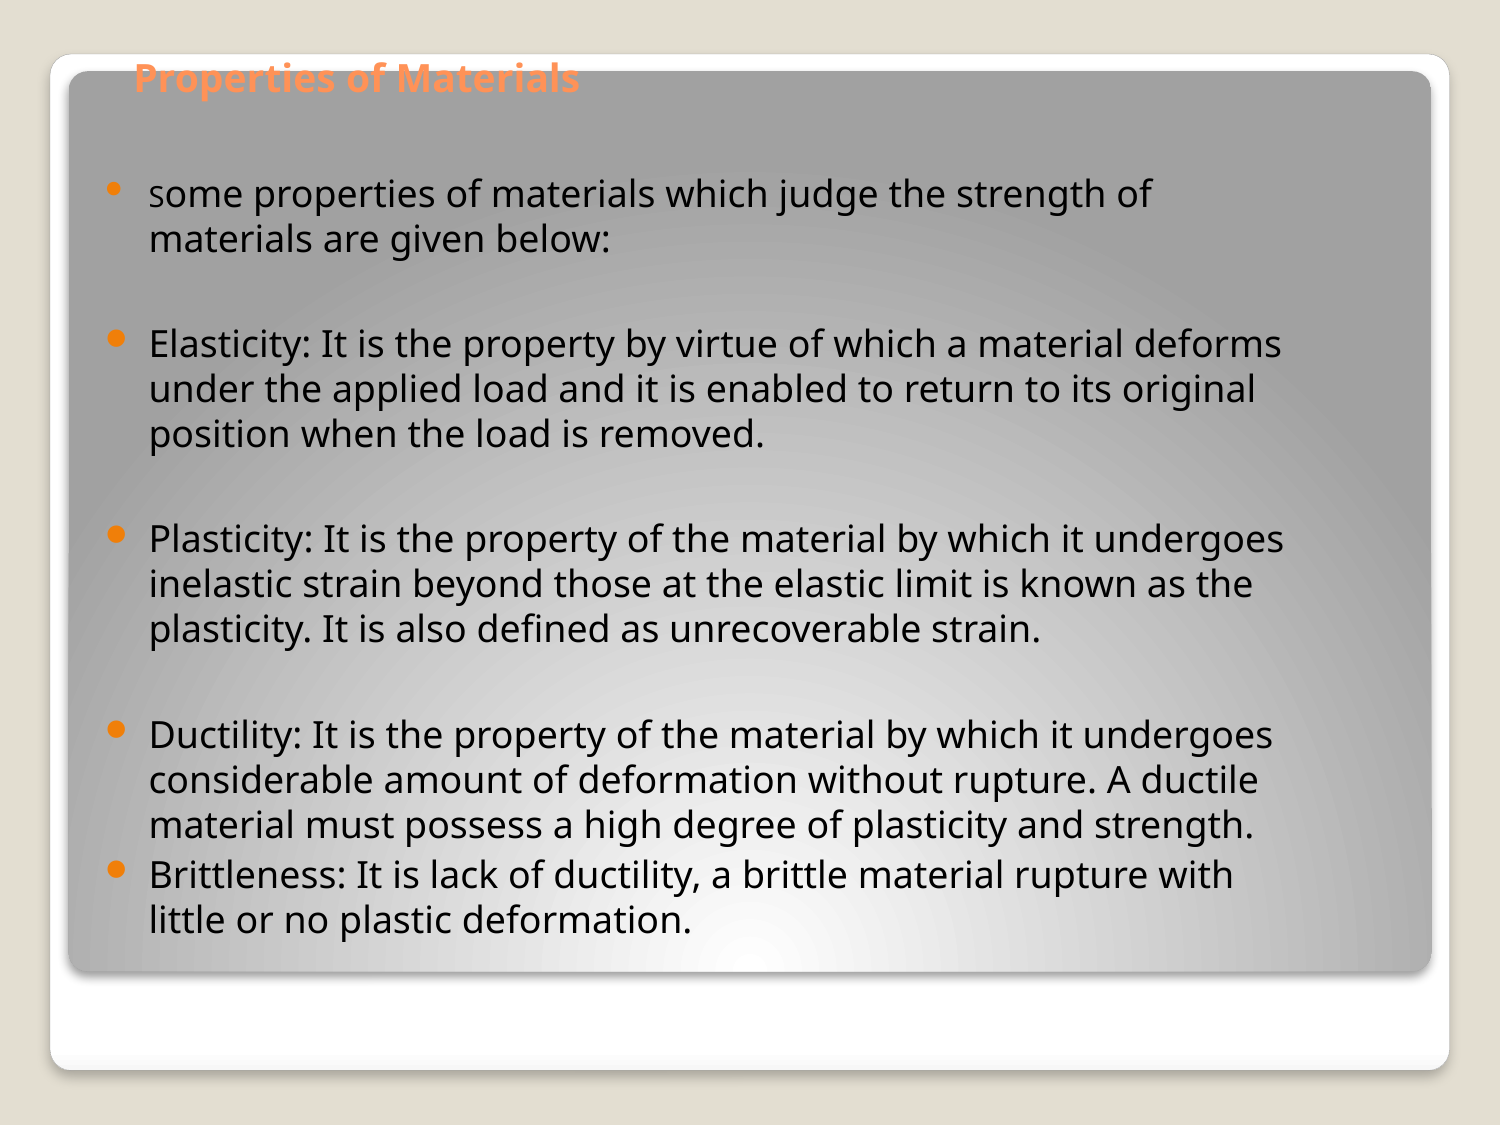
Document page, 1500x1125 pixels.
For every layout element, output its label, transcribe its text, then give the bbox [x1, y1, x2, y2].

title Properties of Materials [118, 45, 1469, 155]
list Some properties of materials which judge the strength of materials are given below: Elasticity: It is the property by virtue of which a material deforms under the applied load and it is enabled to return to its original position when the load is removed. Plasticity: It is the property of the material by which it undergoes inelastic strain beyond those at the elastic limit is known as the plasticity. It is also defined as unrecoverable strain. Ductility: It is the property of the material by which it undergoes considerable amount of deformation without rupture. A ductile material must possess a high degree of plasticity and strength. Brittleness: It is lack of ductility, a brittle material rupture with little or no plastic deformation. [75, 154, 1336, 1005]
